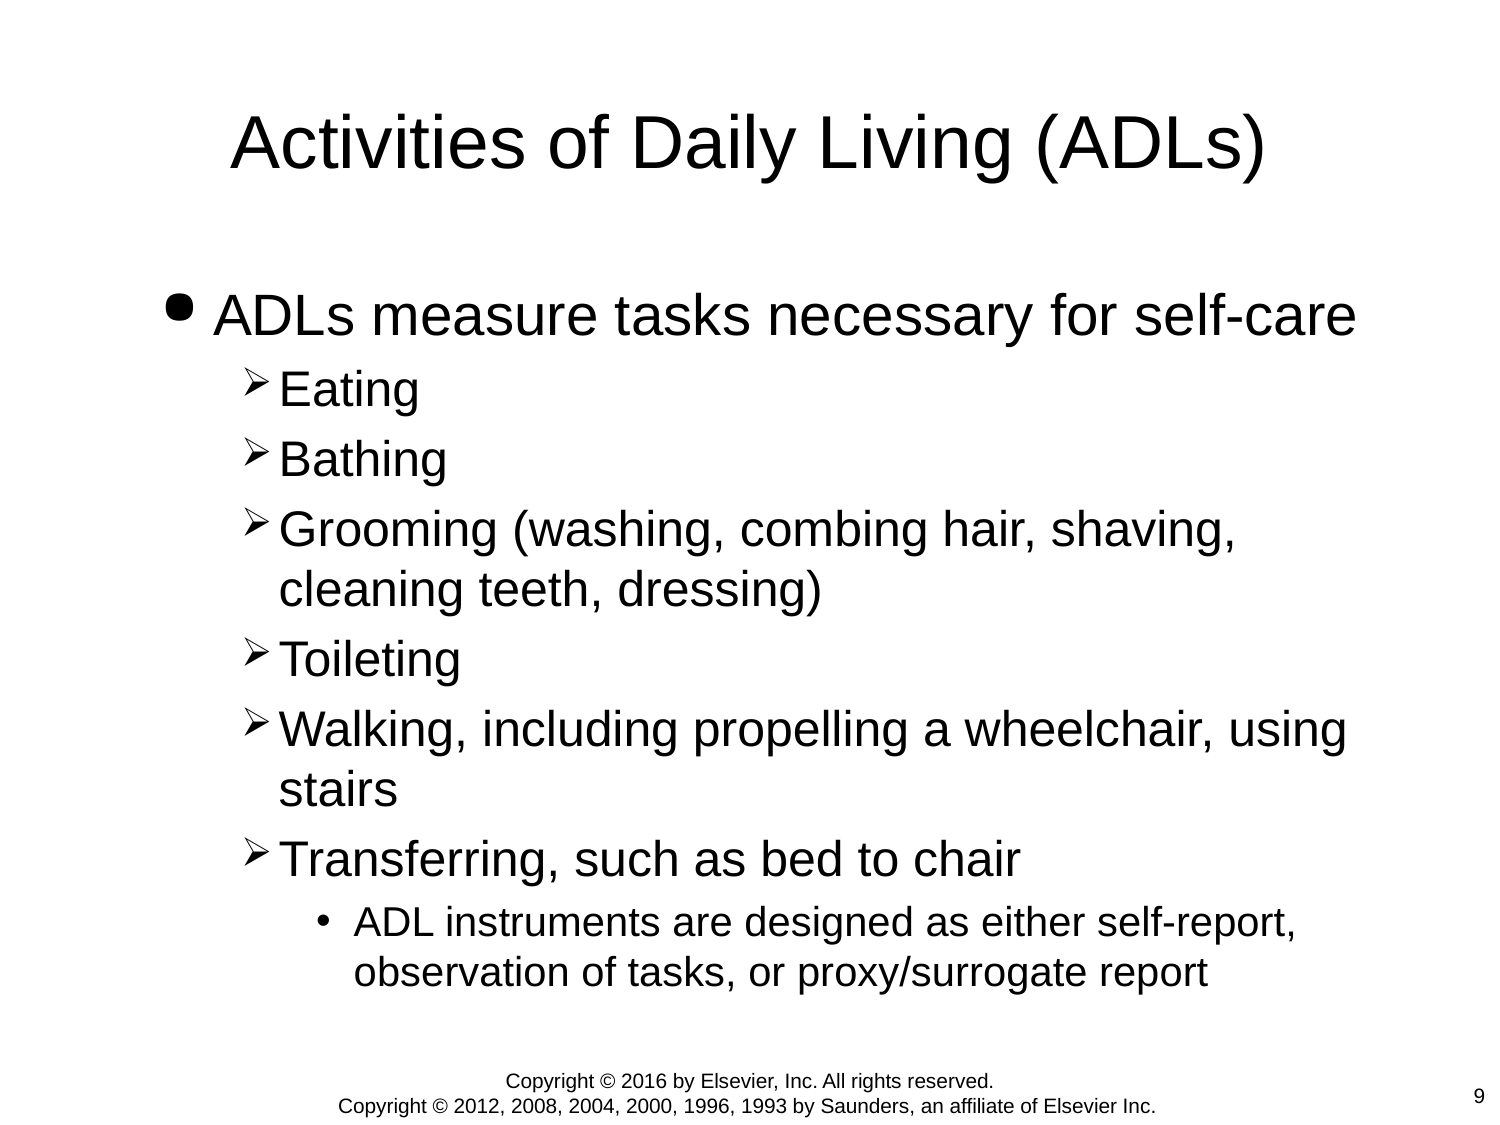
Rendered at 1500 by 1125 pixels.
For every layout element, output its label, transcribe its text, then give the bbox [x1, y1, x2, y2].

list ADLs measure tasks necessary for self-care Eating Bathing Grooming (washing, combing hair, shaving, cleaning teeth, dressing) Toileting Walking, including propelling a wheelchair, using stairs Transferring, such as bed to chair ADL instruments are designed as either self-report, observation of tasks, or proxy/surrogate report [76, 269, 1427, 1050]
slide_number 9 [1149, 1065, 1500, 1125]
title Activities of Daily Living (ADLs) [75, 45, 1425, 233]
footer Copyright © 2016 by Elsevier, Inc. All rights reserved. Copyright © 2012, 2008, 2004, 2000, 1996, 1993 by Saunders, an affiliate of Elsevier Inc. [162, 1059, 1338, 1123]
